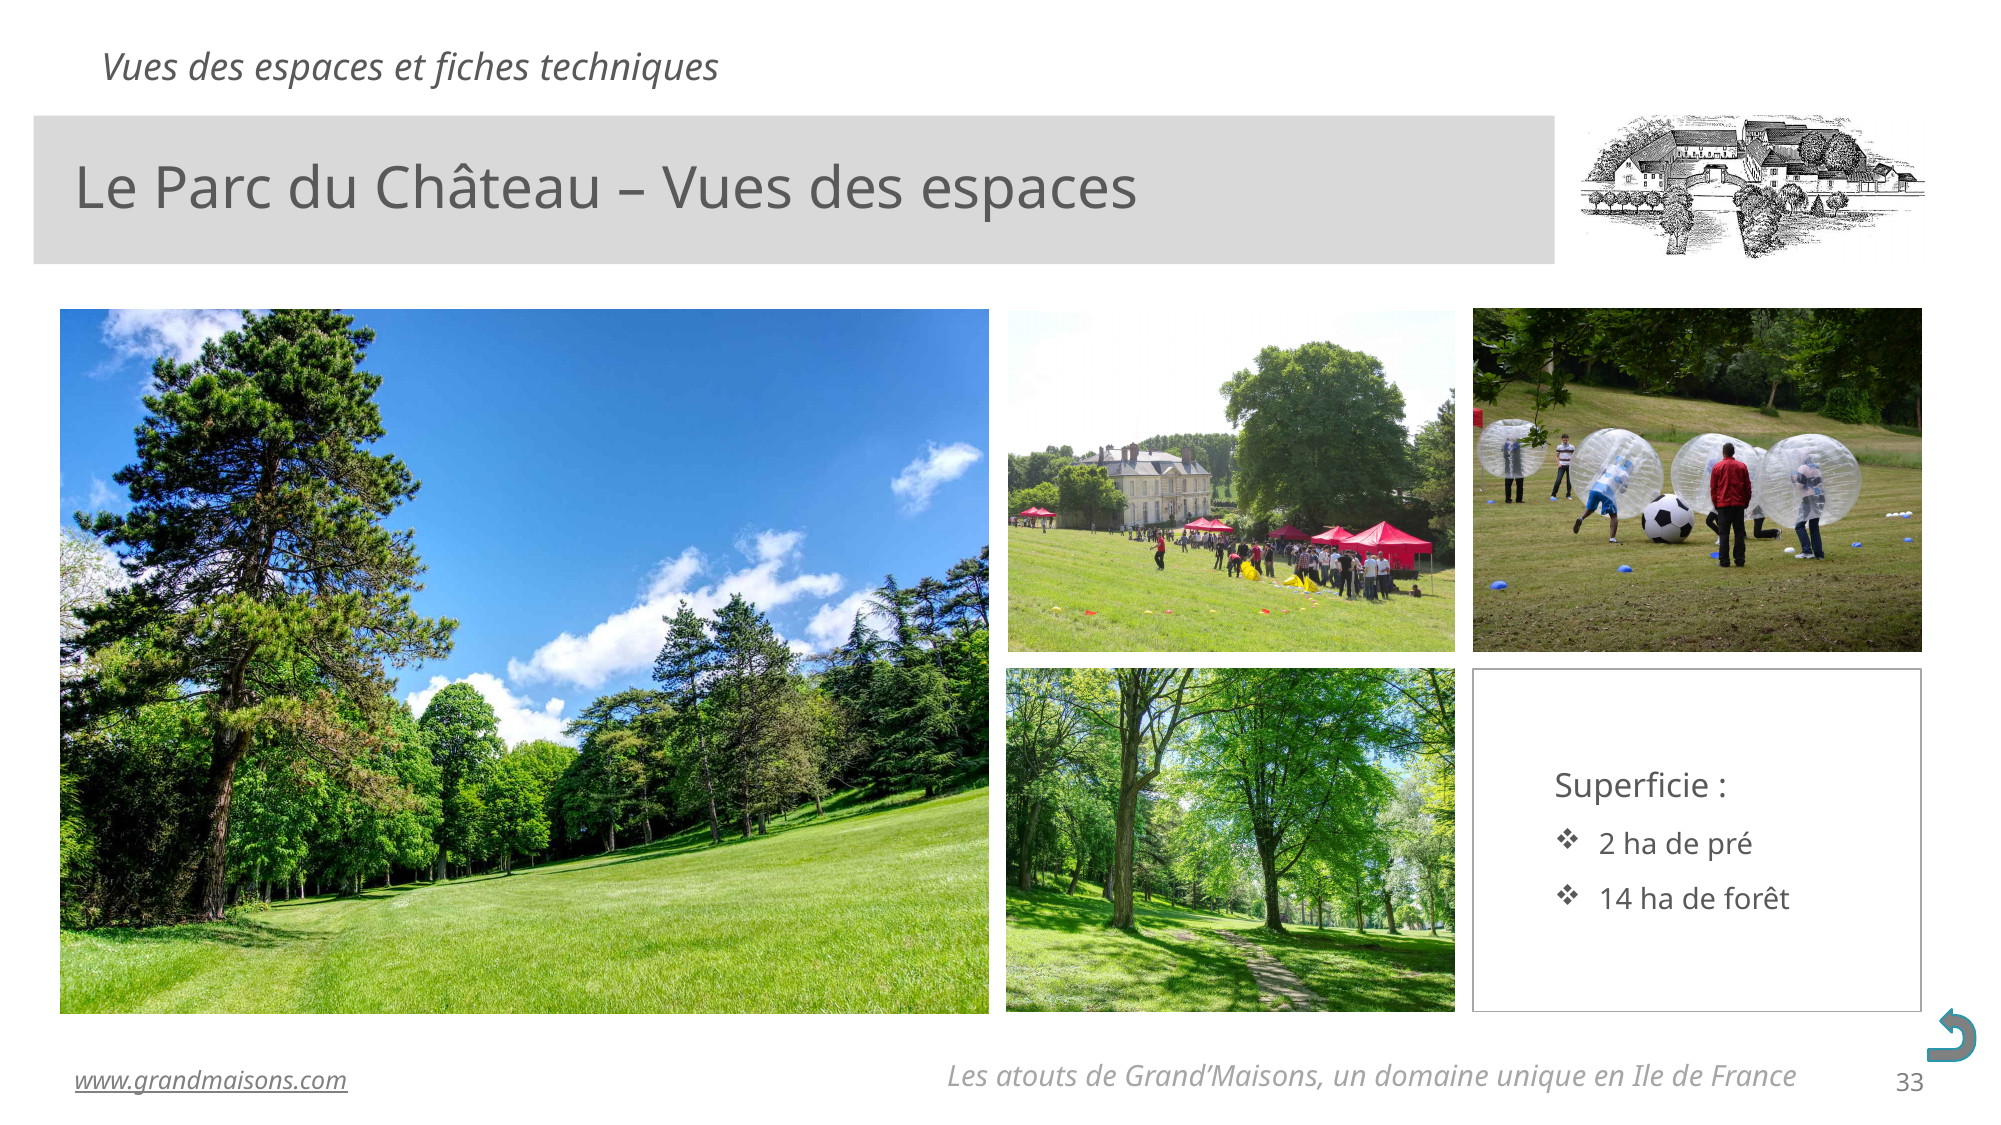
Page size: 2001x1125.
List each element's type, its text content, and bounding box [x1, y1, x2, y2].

text_box Superficie : 2 ha de pré 14 ha de forêt [1473, 668, 1922, 1012]
picture [1581, 115, 1925, 265]
picture [1472, 308, 1922, 652]
picture [1008, 311, 1455, 652]
text_box [1927, 1008, 1977, 1062]
picture [1006, 668, 1455, 1012]
list Les atouts de Grand’Maisons, un domaine unique en Ile de France [426, 1046, 1813, 1108]
picture [60, 308, 989, 1014]
list Vues des espaces et fiches techniques [86, 39, 955, 98]
title Le Parc du Château – Vues des espaces [59, 115, 1555, 265]
